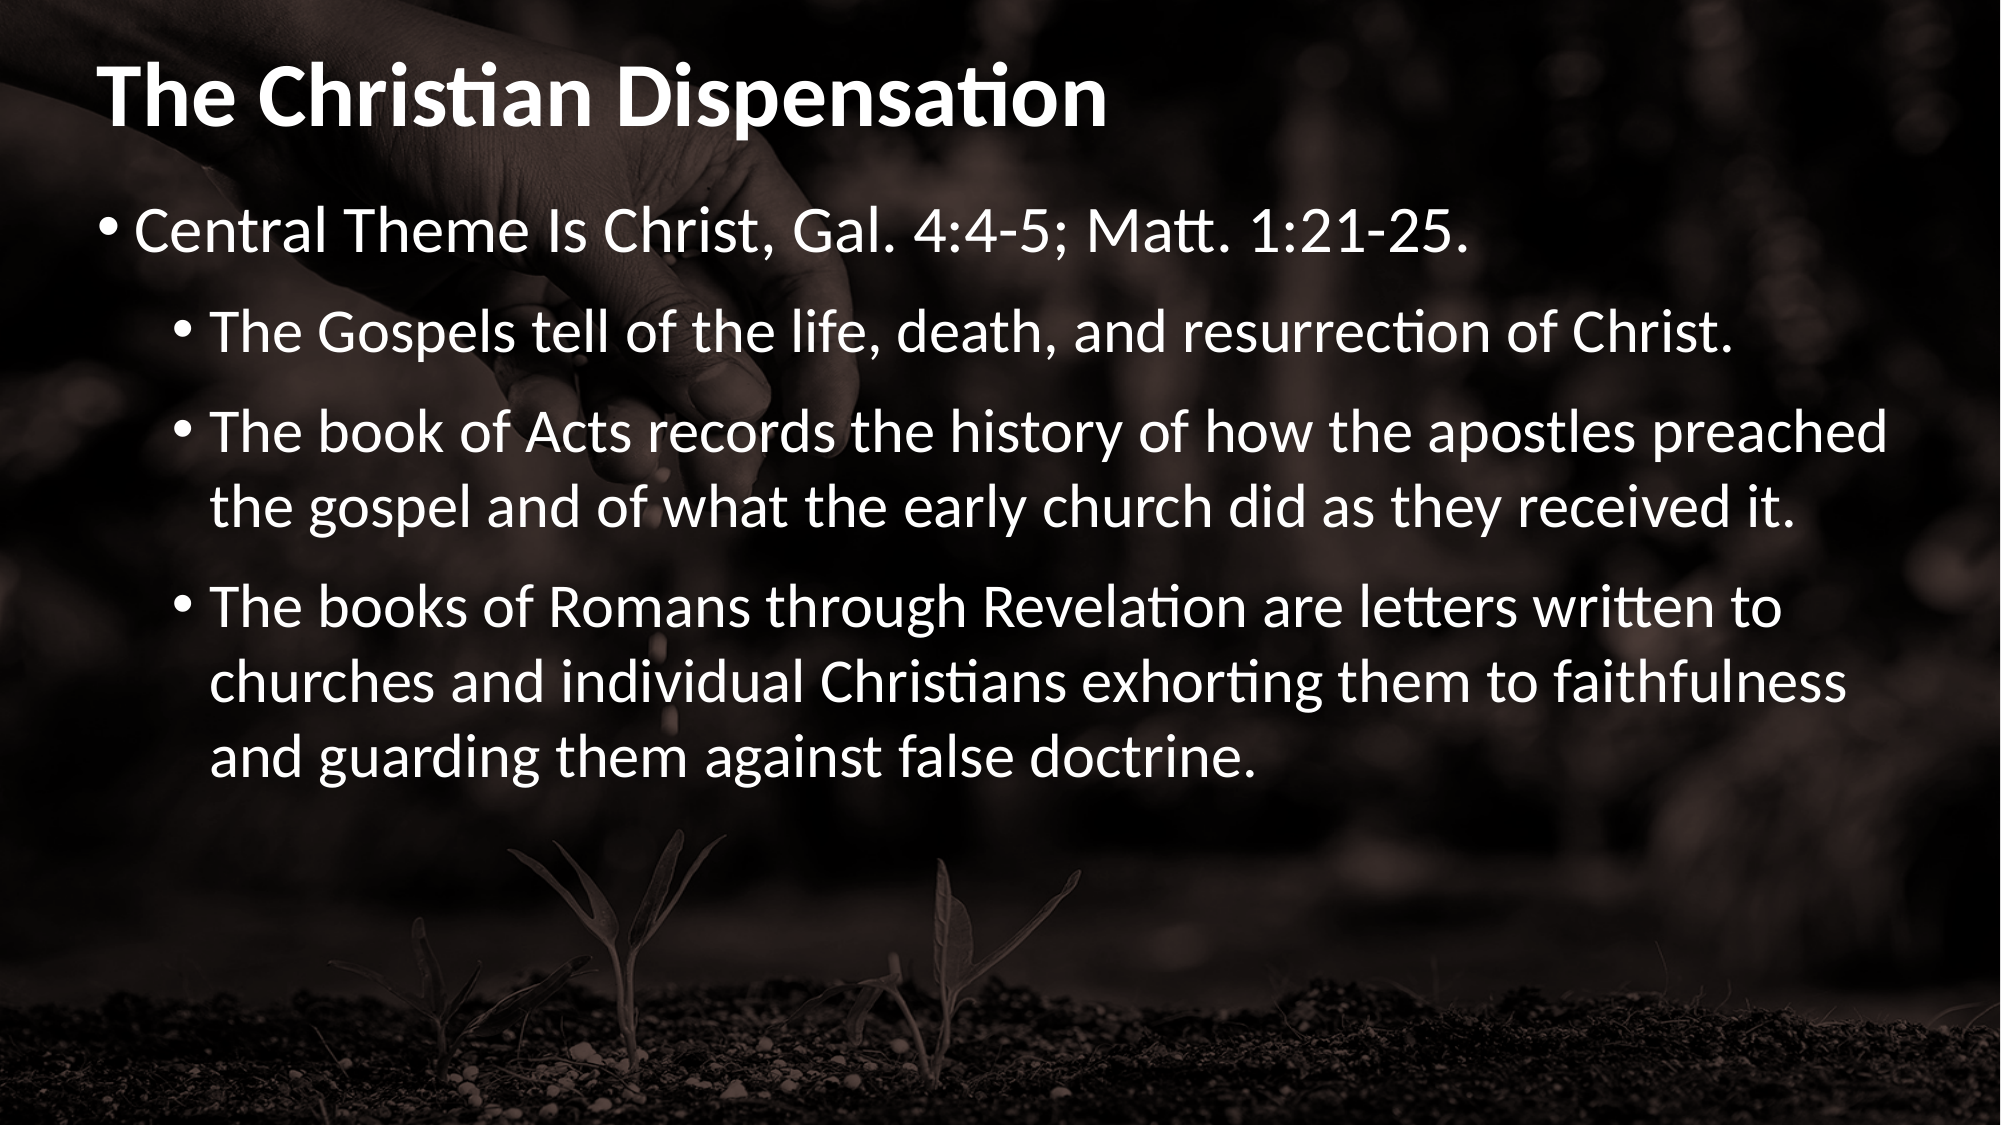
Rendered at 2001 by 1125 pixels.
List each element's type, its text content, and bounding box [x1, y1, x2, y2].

title The Christian Dispensation [81, 26, 1919, 153]
list Central Theme Is Christ, Gal. 4:4-5; Matt. 1:21-25. The Gospels tell of the life, death, and resurrection of Christ. The book of Acts records the history of how the apostles preached the gospel and of what the early church did as they received it. The books of Romans through Revelation are letters written to churches and individual Christians exhorting them to faithfulness and guarding them against false doctrine. [81, 177, 1919, 1057]
